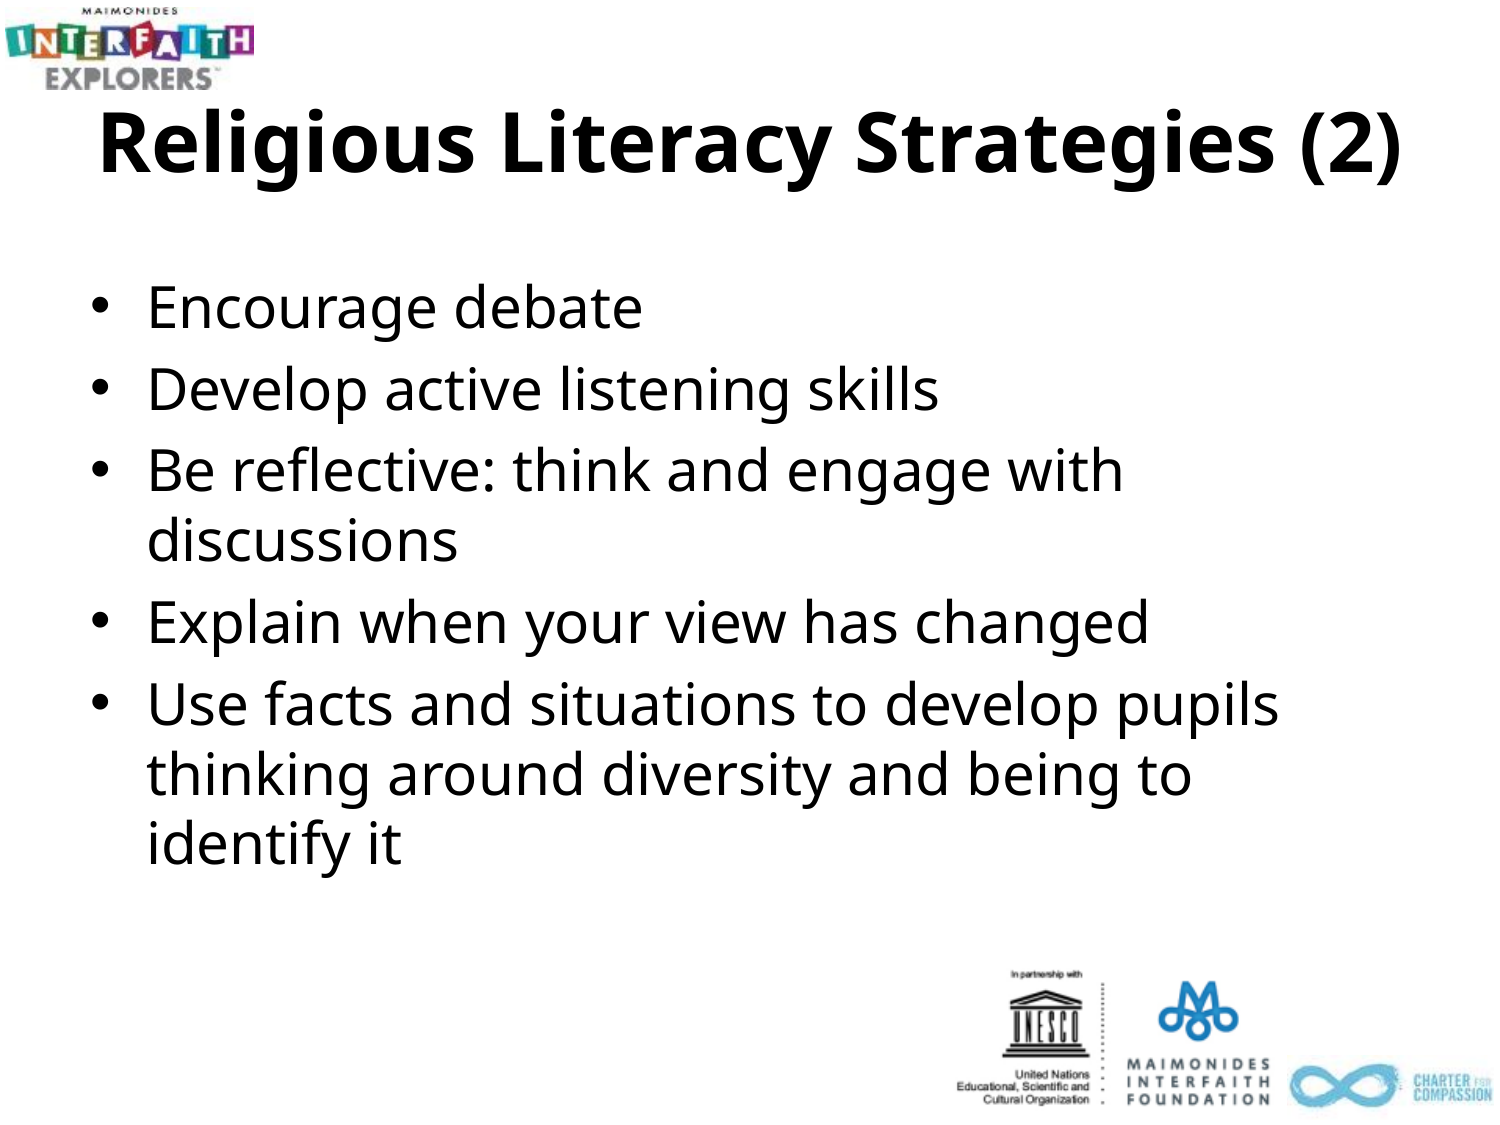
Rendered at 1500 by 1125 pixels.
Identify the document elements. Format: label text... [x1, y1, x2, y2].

list Encourage debate Develop active listening skills Be reflective: think and engage with discussions Explain when your view has changed Use facts and situations to develop pupils thinking around diversity and being to identify it [75, 262, 1425, 1005]
picture [909, 1005, 1494, 1125]
picture [5, 7, 254, 90]
title Religious Literacy Strategies (2) [75, 45, 1425, 233]
